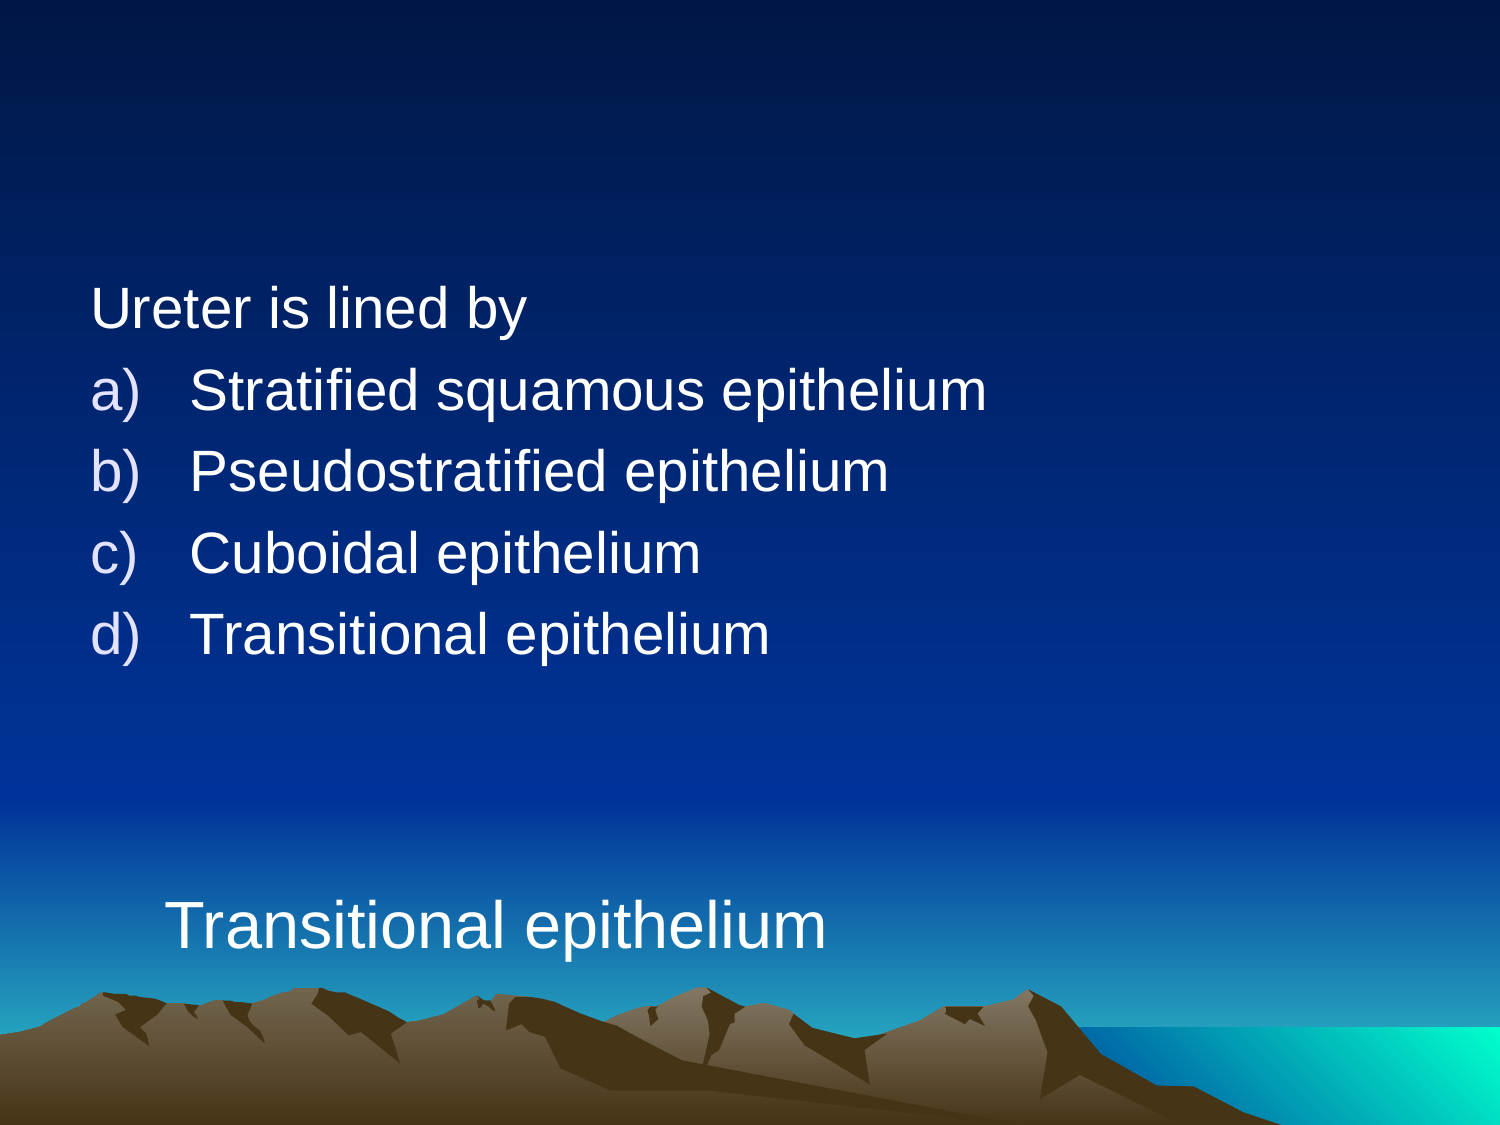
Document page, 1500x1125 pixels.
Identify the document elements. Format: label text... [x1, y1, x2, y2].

list Ureter is lined by Stratified squamous epithelium Pseudostratified epithelium Cuboidal epithelium Transitional epithelium [74, 262, 1363, 1001]
text_box Transitional epithelium [150, 874, 863, 970]
